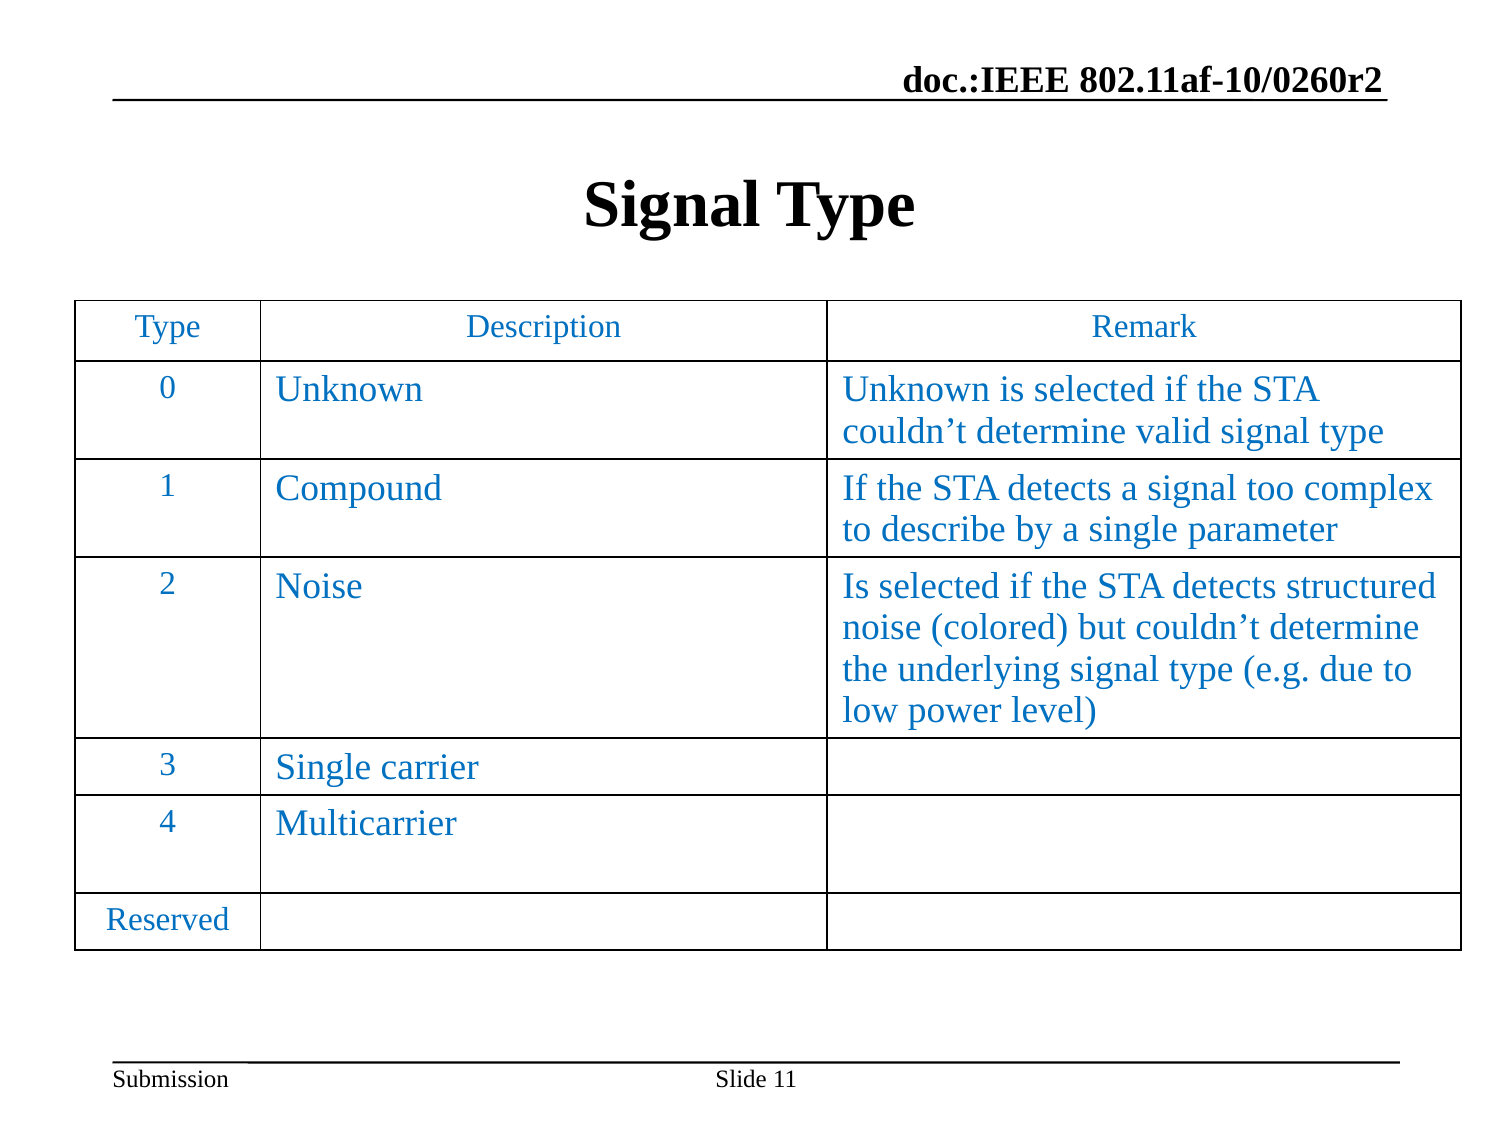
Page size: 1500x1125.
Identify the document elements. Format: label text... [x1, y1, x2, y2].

table_cell Noise [261, 558, 826, 737]
table_header Description [261, 301, 826, 360]
table_cell 0 [76, 362, 260, 458]
table_cell [261, 894, 826, 949]
table_cell [828, 796, 1460, 892]
table_cell Single carrier [261, 739, 826, 794]
table_cell Unknown [261, 362, 826, 458]
table_cell Compound [261, 460, 826, 556]
table_cell Is selected if the STA detects structured noise (colored) but couldn’t determine the underlying signal type (e.g. due to low power level) [828, 558, 1460, 737]
table_cell If the STA detects a signal too complex to describe by a single parameter [828, 460, 1460, 556]
table_cell [828, 894, 1460, 949]
table_cell Multicarrier [261, 796, 826, 892]
table_header Type [76, 301, 260, 360]
table_cell Unknown is selected if the STA couldn’t determine valid signal type [828, 362, 1460, 458]
table_cell [828, 739, 1460, 794]
table_cell 2 [76, 558, 260, 737]
table_cell 3 [76, 739, 260, 794]
table_cell 4 [76, 796, 260, 892]
slide_number 11 [712, 1061, 800, 1093]
title Signal Type [112, 112, 1388, 288]
table_cell Reserved [76, 894, 260, 949]
table_cell 1 [76, 460, 260, 556]
table_header Remark [828, 301, 1460, 360]
